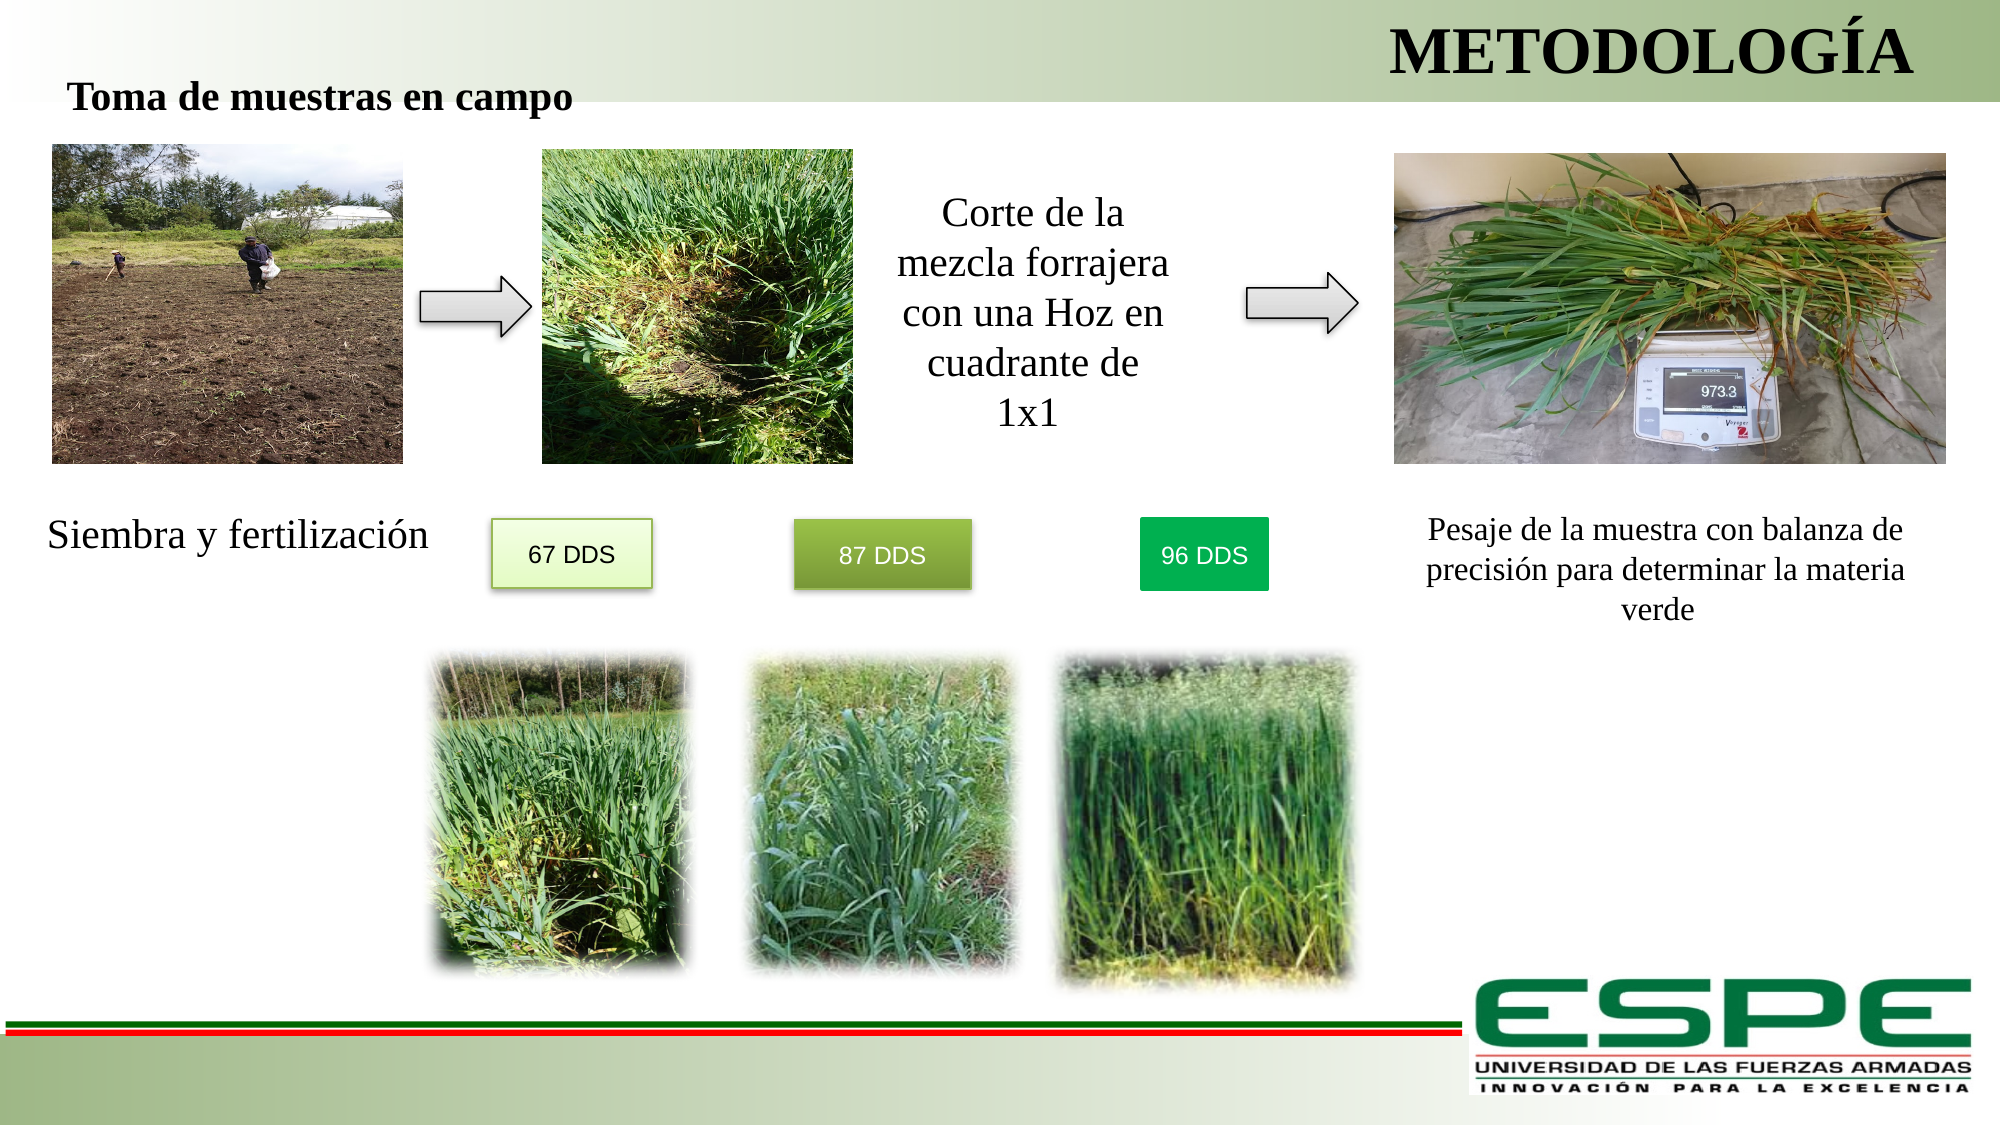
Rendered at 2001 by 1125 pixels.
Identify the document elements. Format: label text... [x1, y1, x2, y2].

text_box [1246, 271, 1359, 334]
text_box Toma de muestras en campo [51, 61, 597, 127]
text_box 87 DDS [794, 519, 972, 590]
picture [420, 644, 701, 984]
picture [1394, 153, 1946, 464]
text_box Pesaje de la muestra con balanza de precisión para determinar la materia verde [1394, 499, 1938, 635]
text_box Siembra y fertilización [0, 499, 500, 565]
text_box 96 DDS [1140, 517, 1269, 591]
text_box 67 DDS [491, 518, 653, 589]
title METODOLOGÍA [1213, 0, 1930, 74]
picture [1044, 644, 1366, 1001]
picture [1469, 975, 1977, 1096]
picture [736, 644, 1028, 984]
text_box [419, 275, 533, 338]
picture [52, 144, 403, 464]
picture [542, 149, 853, 464]
